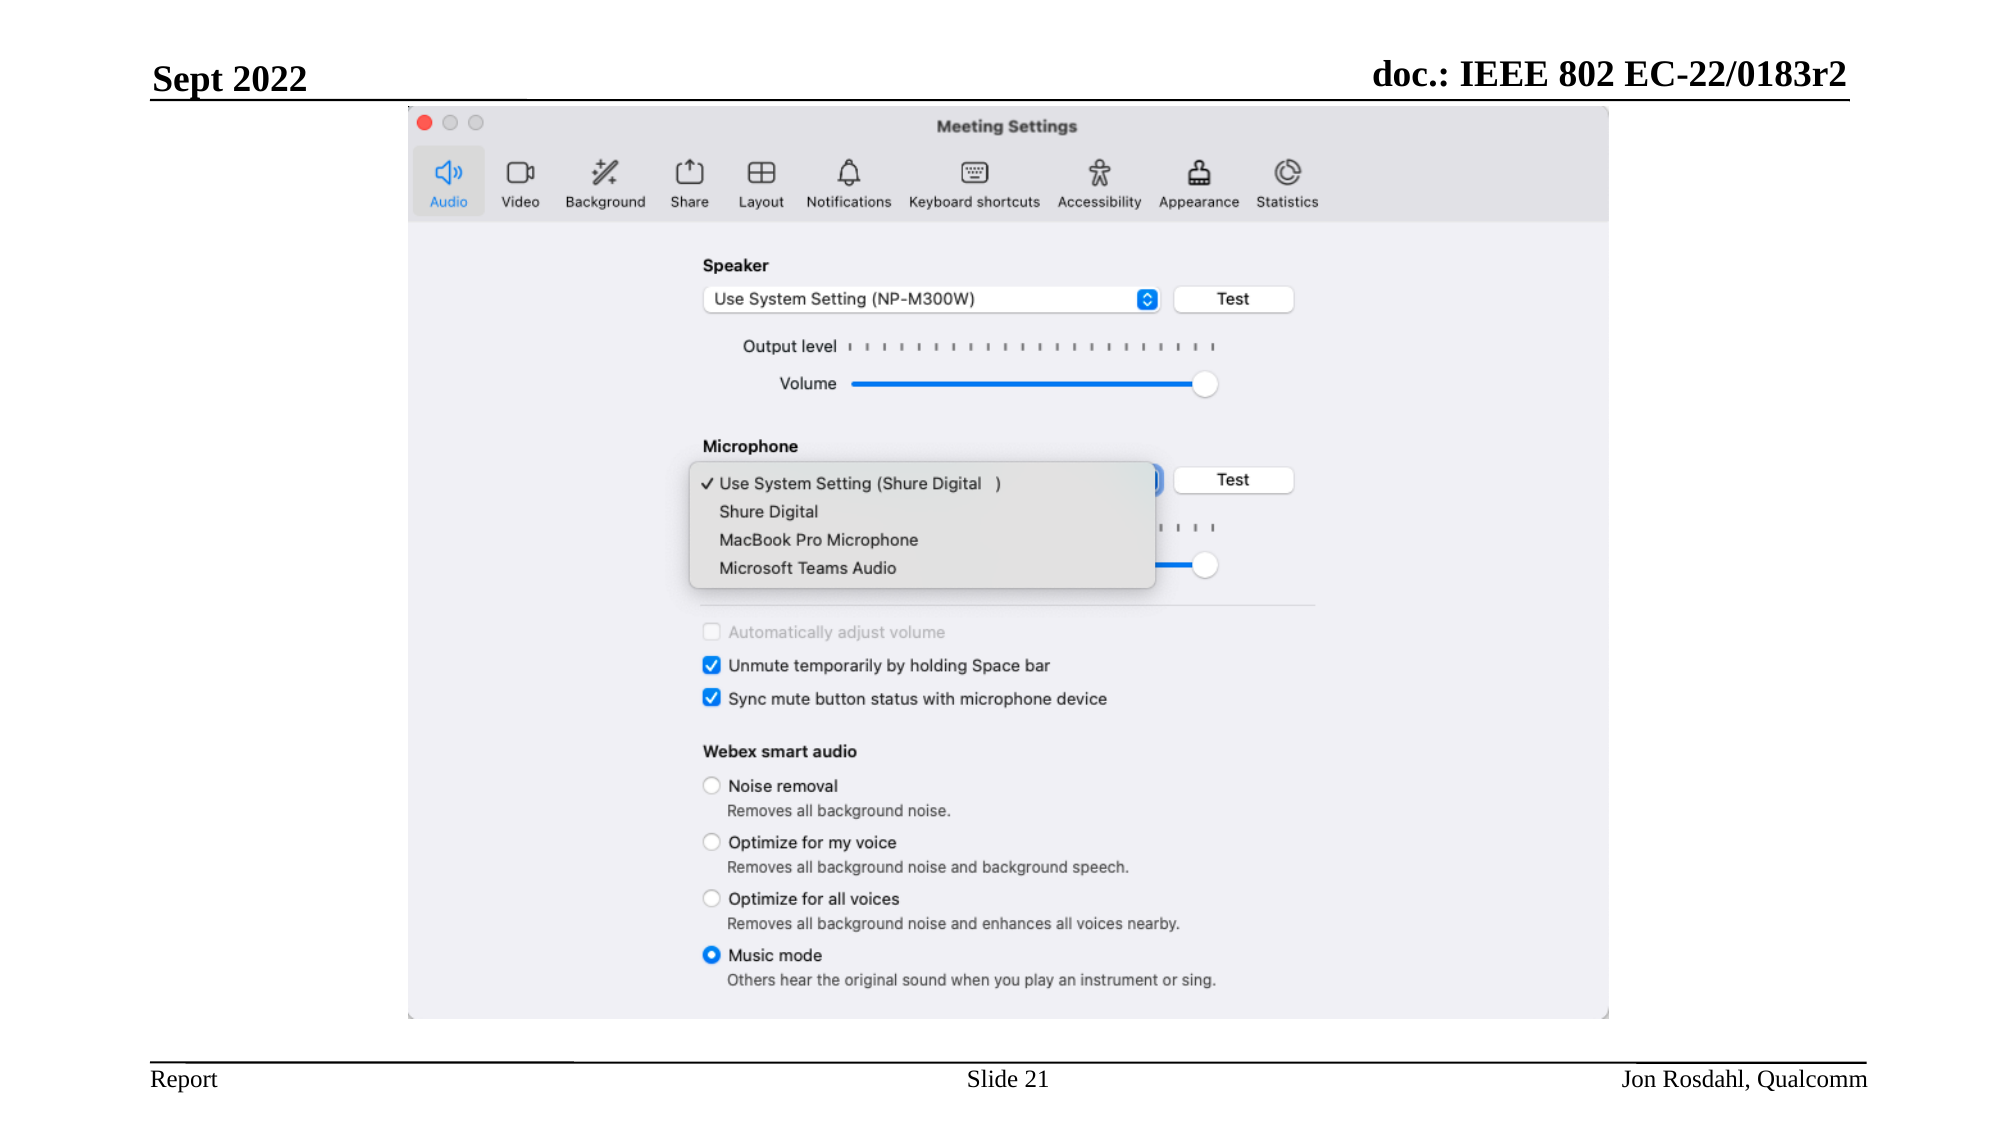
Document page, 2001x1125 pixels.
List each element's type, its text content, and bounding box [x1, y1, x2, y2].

slide_number Slide 21 [950, 1061, 1067, 1123]
footer Jon Rosdahl, Qualcomm [1171, 1061, 1869, 1093]
picture [407, 106, 1609, 1019]
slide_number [152, 54, 563, 100]
